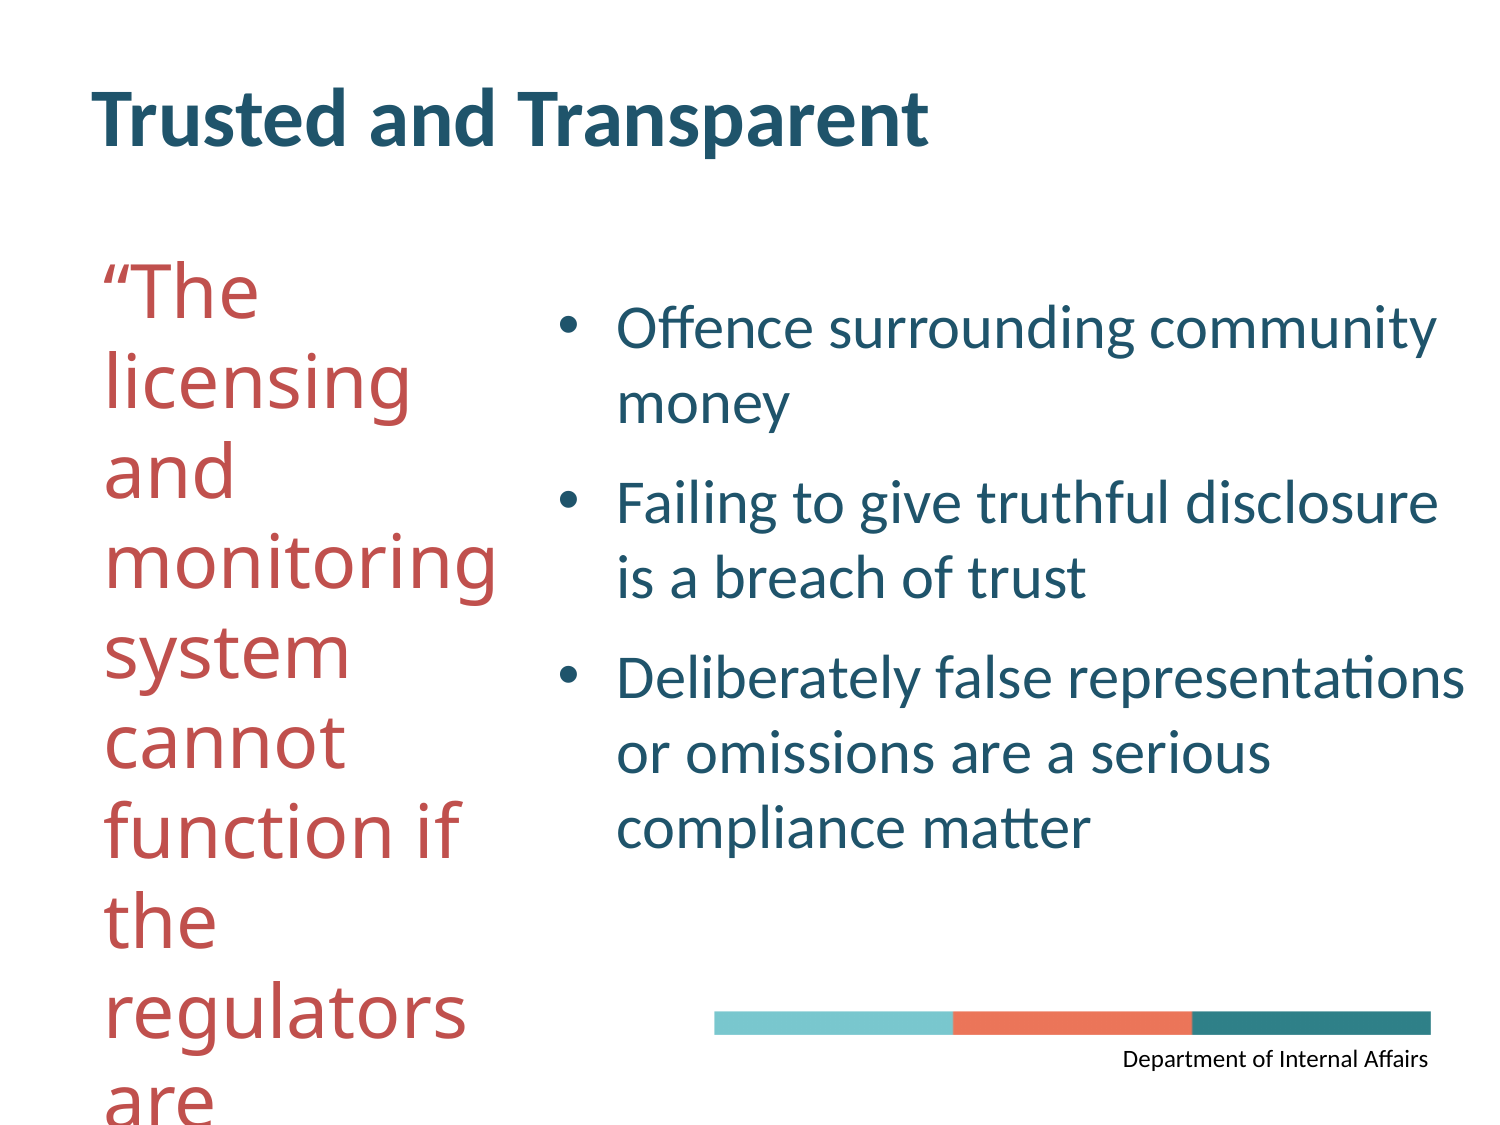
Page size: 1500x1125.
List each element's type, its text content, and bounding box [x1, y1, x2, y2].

picture [715, 1012, 1430, 1034]
list Offence surrounding community money Failing to give truthful disclosure is a breach of trust Deliberately false representations or omissions are a serious compliance matter [547, 278, 1488, 870]
text_box “The licensing and monitoring system cannot function if the regulators are deceived as to the identity of who is involved” [88, 236, 547, 1125]
title Trusted and Transparent [76, 42, 1427, 185]
